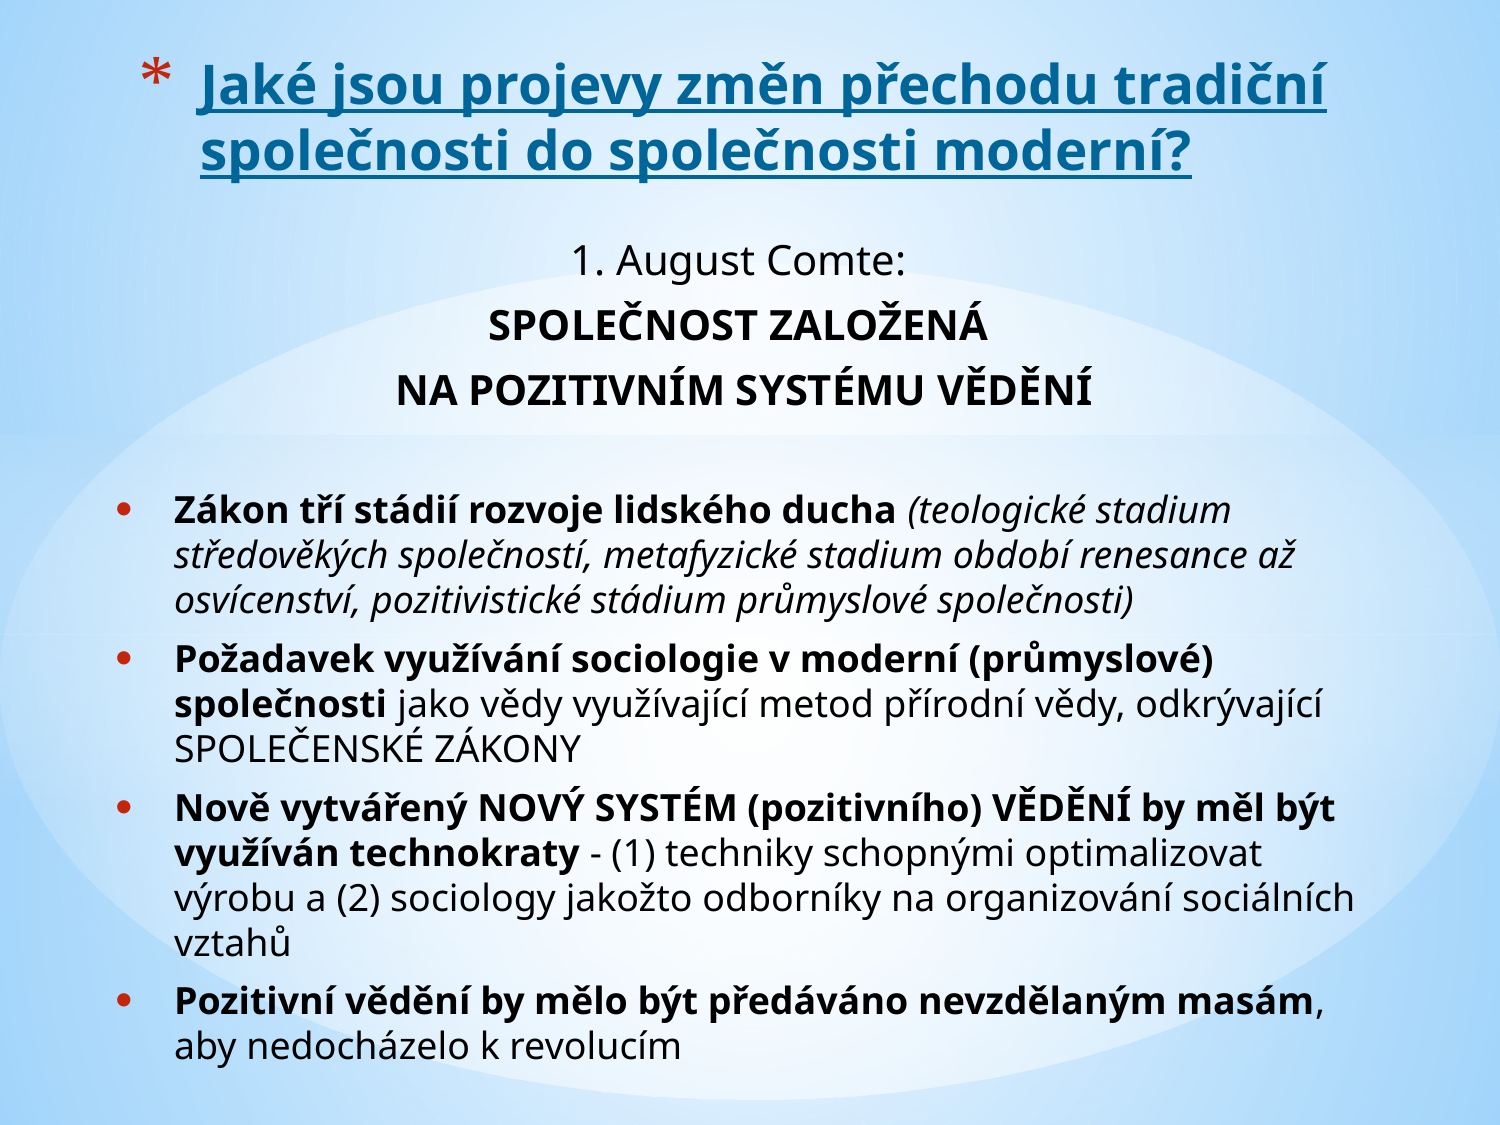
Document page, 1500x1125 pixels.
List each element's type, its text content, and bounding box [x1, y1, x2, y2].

title Jaké jsou projevy změn přechodu tradiční společnosti do společnosti moderní? [100, 42, 1376, 232]
subtitle 1. August Comte: společnost založená na pozitivním systému vědění Zákon tří stádií rozvoje lidského ducha (teologické stadium středověkých společností, metafyzické stadium období renesance až osvícenství, pozitivistické stádium průmyslové společnosti) Požadavek využívání sociologie v moderní (průmyslové) společnosti jako vědy využívající metod přírodní vědy, odkrývající SPOLEČENSKÉ ZÁKONY Nově vytvářený NOVÝ SYSTÉM (pozitivního) VĚDĚNÍ by měl být využíván technokraty - (1) techniky schopnými optimalizovat výrobu a (2) sociology jakožto odborníky na organizování sociálních vztahů Pozitivní vědění by mělo být předáváno nevzdělaným masám, aby nedocházelo k revolucím [100, 231, 1388, 1083]
